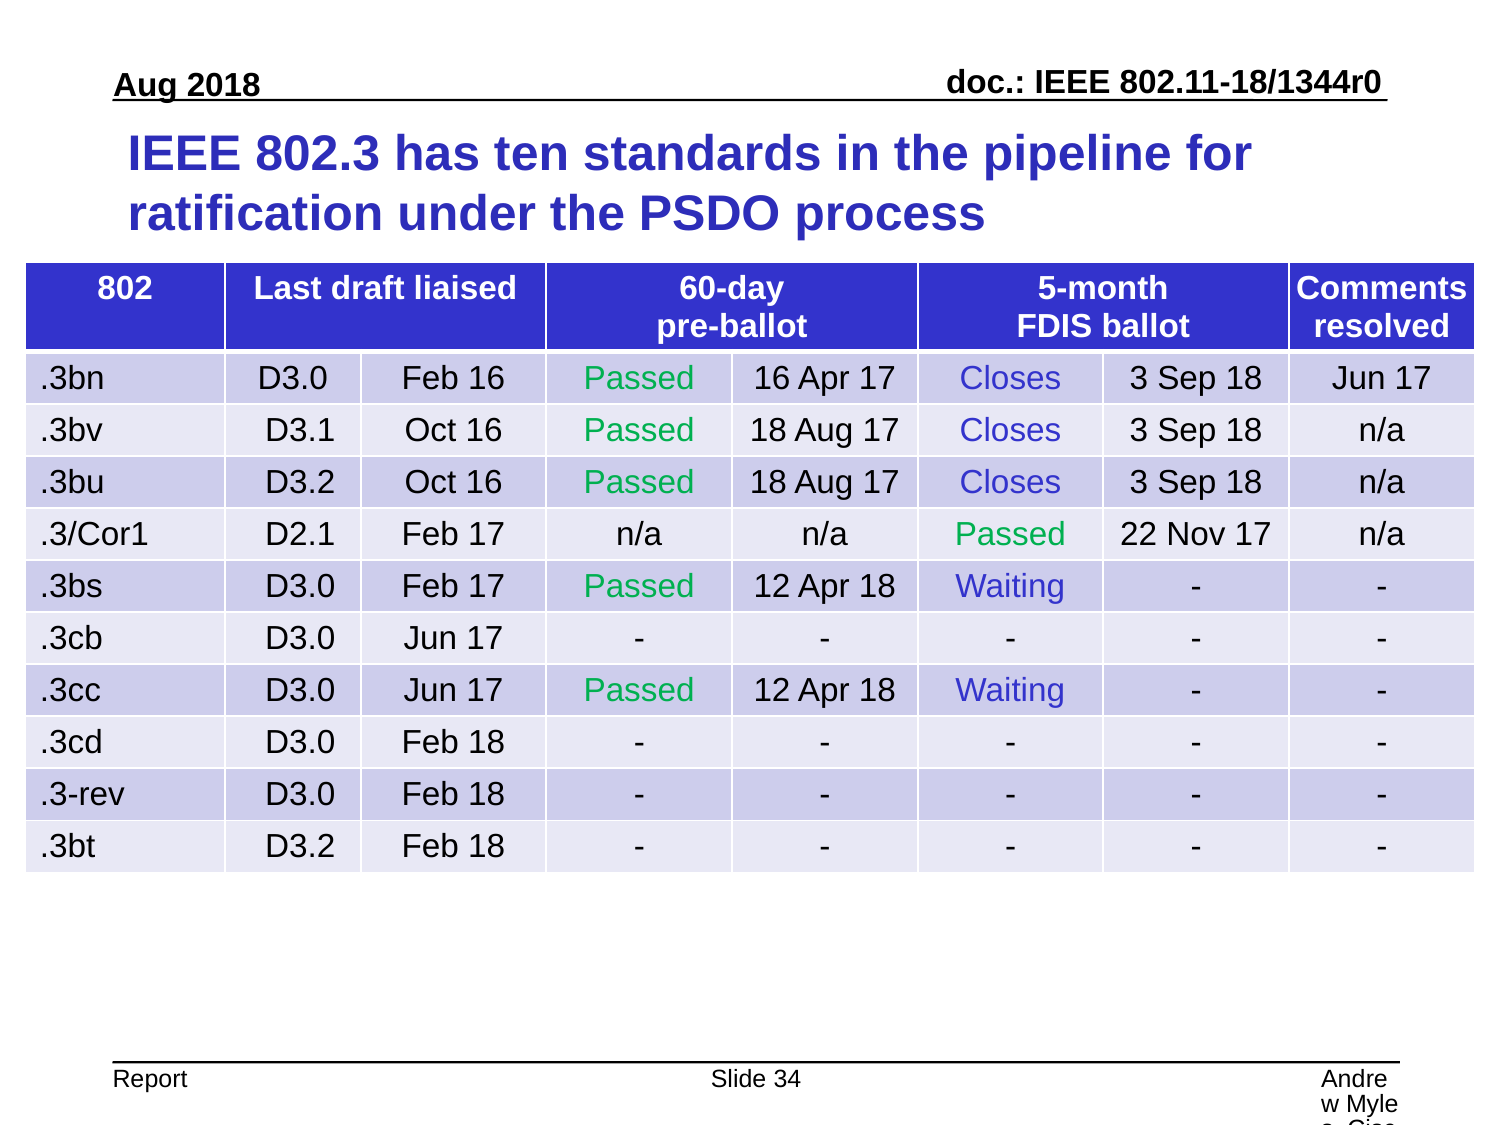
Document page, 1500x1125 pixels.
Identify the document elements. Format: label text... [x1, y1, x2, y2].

table_cell n/a [1290, 457, 1474, 507]
table_cell .3cb [26, 613, 224, 663]
table_cell D3.0 [226, 354, 360, 403]
table_cell Feb 18 [362, 821, 545, 872]
table_cell - [1290, 561, 1474, 611]
table_cell Jun 17 [362, 613, 545, 663]
table_cell D3.0 [226, 717, 360, 767]
table_cell D3.0 [226, 769, 360, 820]
table_cell .3bt [26, 821, 224, 872]
table_cell - [1104, 821, 1288, 872]
table_cell - [547, 717, 731, 767]
table_cell Oct 16 [362, 405, 545, 455]
table_cell - [1104, 665, 1288, 715]
table_header 60-day pre-ballot [547, 263, 917, 349]
table_cell - [733, 821, 917, 872]
table_cell 3 Sep 18 [1104, 354, 1288, 403]
table_cell 12 Apr 18 [733, 665, 917, 715]
table_cell - [1104, 717, 1288, 767]
table_cell - [1290, 613, 1474, 663]
table_cell D3.0 [226, 613, 360, 663]
table_cell - [1104, 561, 1288, 611]
table_cell - [733, 717, 917, 767]
table_cell Passed [547, 457, 731, 507]
table_cell Closes [919, 457, 1102, 507]
table_cell .3bs [26, 561, 224, 611]
table_cell n/a [733, 509, 917, 559]
table_cell D2.1 [226, 509, 360, 559]
table_cell .3cc [26, 665, 224, 715]
table_cell n/a [547, 509, 731, 559]
table_cell 22 Nov 17 [1104, 509, 1288, 559]
table_cell Passed [547, 561, 731, 611]
table_header 5-month FDIS ballot [919, 263, 1288, 349]
table_cell n/a [1290, 509, 1474, 559]
table_cell - [733, 613, 917, 663]
table_cell Jun 17 [362, 665, 545, 715]
table_cell - [1290, 717, 1474, 767]
table_cell - [1104, 769, 1288, 820]
table_cell .3bu [26, 457, 224, 507]
table_cell .3/Cor1 [26, 509, 224, 559]
slide_number Slide 34 [709, 1061, 803, 1093]
table_cell Passed [547, 354, 731, 403]
table_cell n/a [1290, 405, 1474, 455]
table_cell D3.2 [226, 457, 360, 507]
table_cell - [919, 717, 1102, 767]
table_cell 16 Apr 17 [733, 354, 917, 403]
table_cell .3bn [26, 354, 224, 403]
table_cell D3.2 [226, 821, 360, 872]
table_cell - [1290, 821, 1474, 872]
table_cell - [919, 821, 1102, 872]
table_cell D3.0 [226, 665, 360, 715]
table_cell Closes [919, 354, 1102, 403]
table_cell 3 Sep 18 [1104, 405, 1288, 455]
table_cell - [547, 613, 731, 663]
table_cell - [1290, 665, 1474, 715]
table_cell Passed [547, 665, 731, 715]
table_cell Feb 17 [362, 561, 545, 611]
table_cell Feb 18 [362, 717, 545, 767]
table_header 802 [26, 263, 224, 349]
table_cell Feb 18 [362, 769, 545, 820]
table_cell - [547, 821, 731, 872]
table_cell D3.1 [226, 405, 360, 455]
table_cell Waiting [919, 665, 1102, 715]
table_cell Feb 17 [362, 509, 545, 559]
table_cell .3cd [26, 717, 224, 767]
table_cell - [919, 613, 1102, 663]
table_cell Feb 16 [362, 354, 545, 403]
table_cell Waiting [919, 561, 1102, 611]
table_cell Jun 17 [1290, 354, 1474, 403]
title IEEE 802.3 has ten standards in the pipeline for ratification under the PSDO process [112, 112, 1388, 262]
table_header Last draft liaised [226, 263, 545, 349]
table_cell 3 Sep 18 [1104, 457, 1288, 507]
table_cell Oct 16 [362, 457, 545, 507]
table_cell - [1104, 613, 1288, 663]
table_cell 18 Aug 17 [733, 405, 917, 455]
table_header Comments resolved [1290, 263, 1474, 349]
table_cell .3-rev [26, 769, 224, 820]
table_cell - [1290, 769, 1474, 820]
table_cell .3bv [26, 405, 224, 455]
table_cell - [547, 769, 731, 820]
table_cell - [733, 769, 917, 820]
table_cell - [919, 769, 1102, 820]
table_cell Passed [919, 509, 1102, 559]
table_cell Passed [547, 405, 731, 455]
table_cell Closes [919, 405, 1102, 455]
table_cell D3.0 [226, 561, 360, 611]
footer Andrew Myles, Cisco [1320, 1061, 1402, 1093]
table_cell 18 Aug 17 [733, 457, 917, 507]
table_cell 12 Apr 18 [733, 561, 917, 611]
